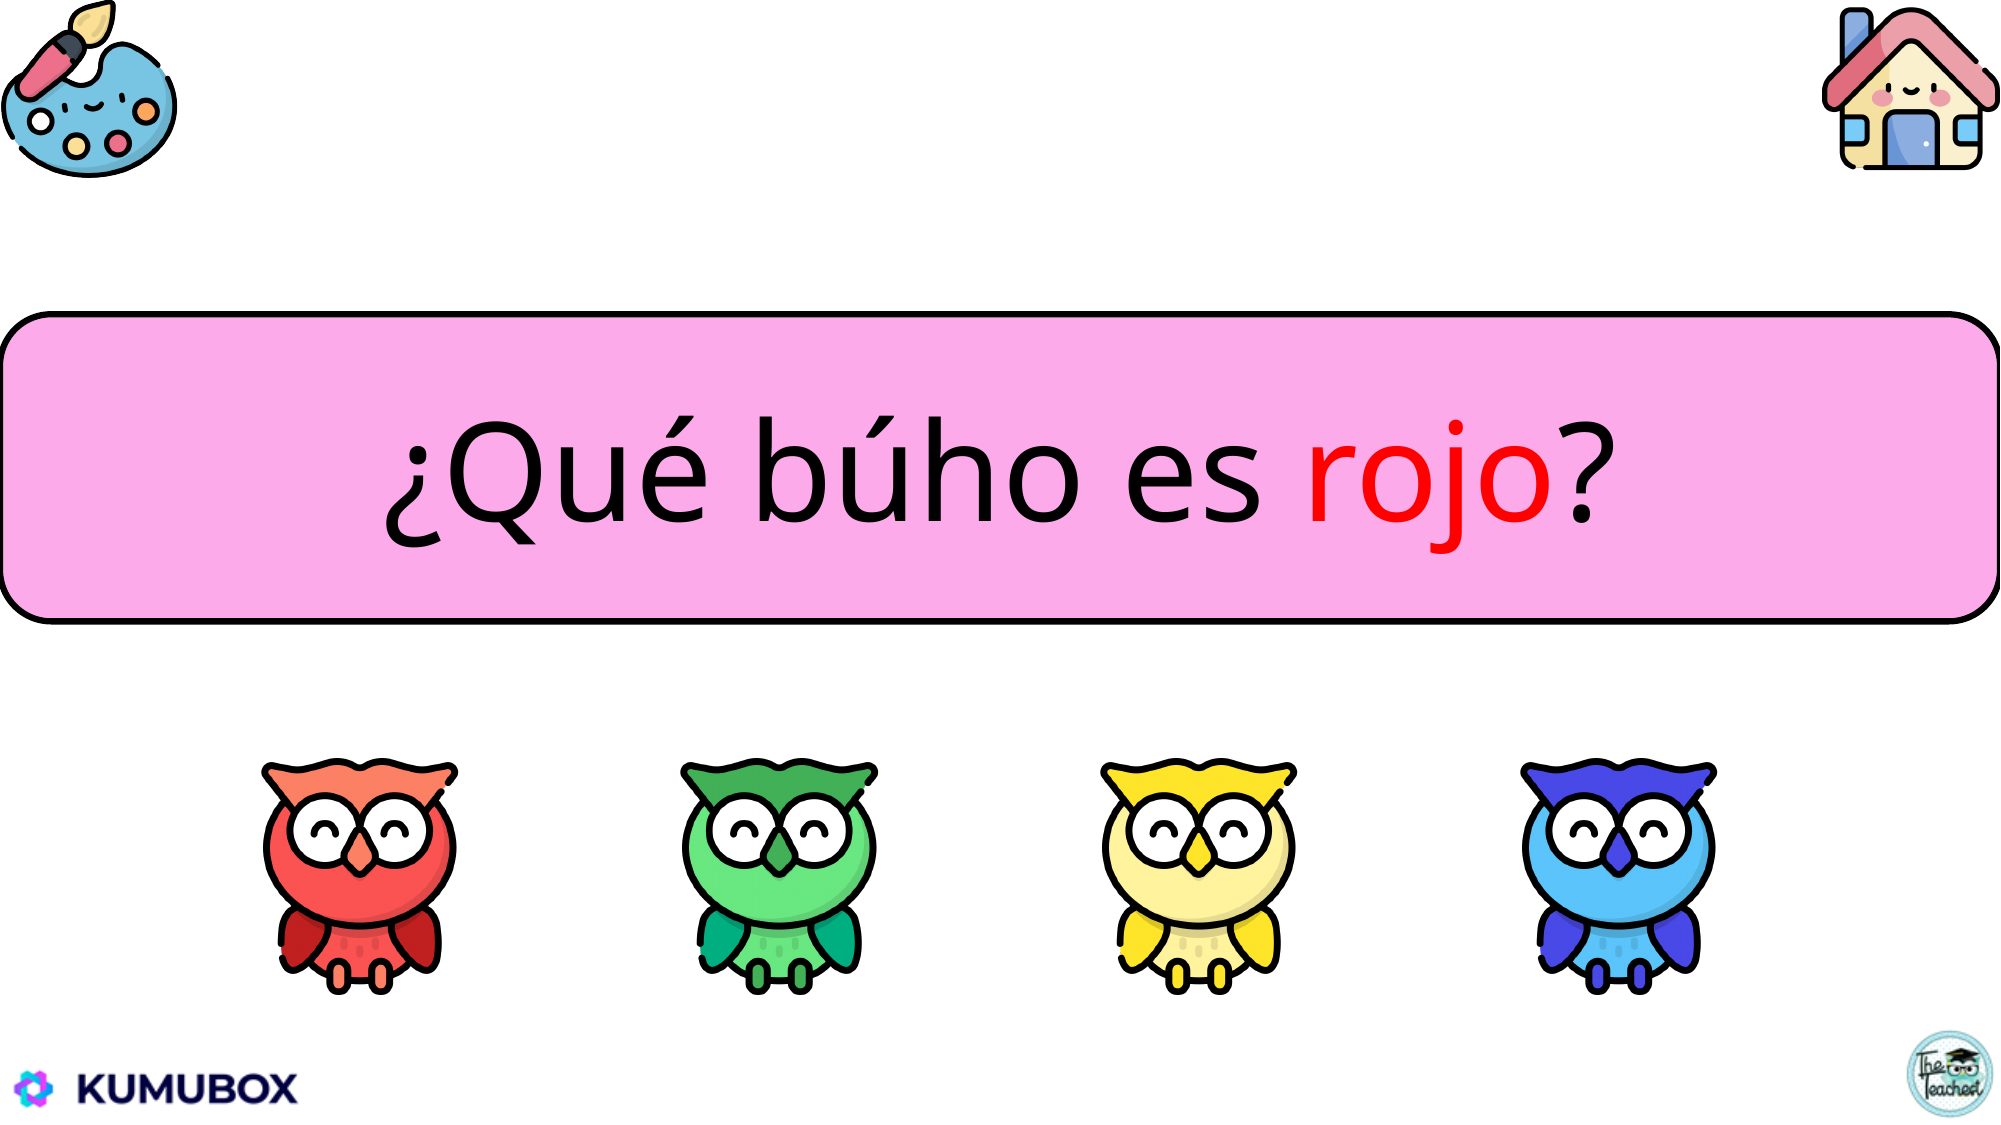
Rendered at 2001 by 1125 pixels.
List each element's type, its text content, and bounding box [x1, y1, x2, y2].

text_box [0, 313, 2000, 377]
text_box [0, 557, 2000, 623]
text_box ¿Qué búho es rojo? [0, 377, 2000, 557]
picture [0, 0, 2001, 1125]
